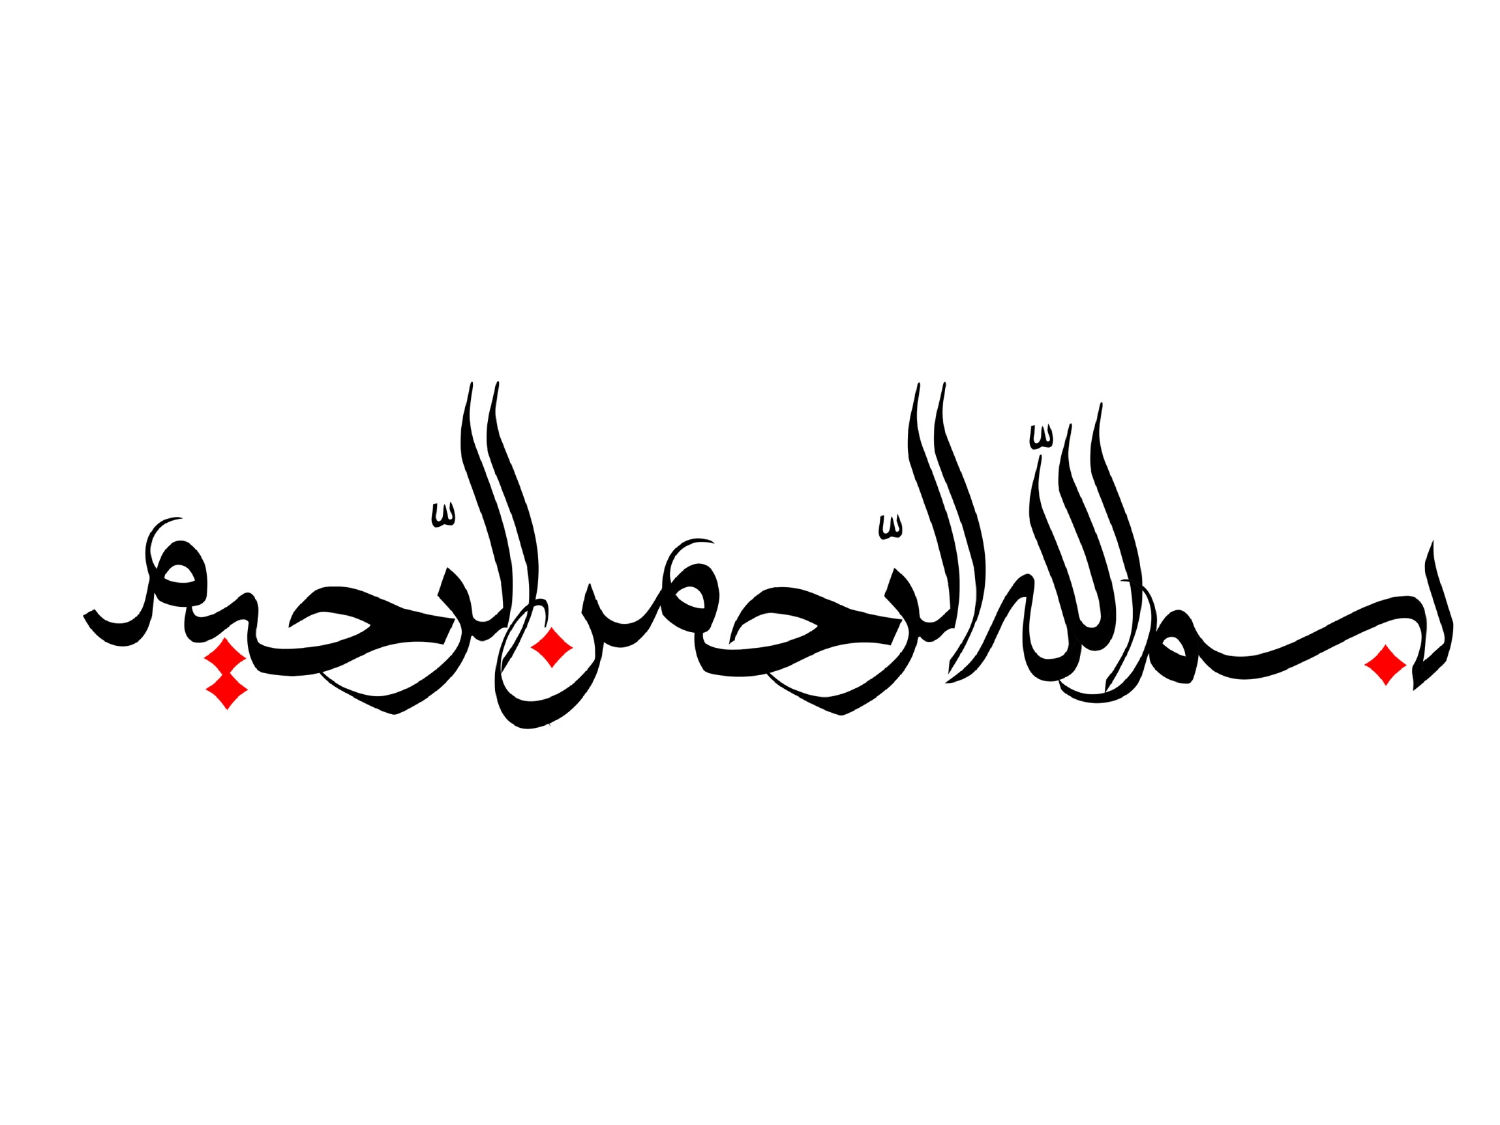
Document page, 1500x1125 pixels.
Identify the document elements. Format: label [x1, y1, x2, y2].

picture [0, 222, 1500, 864]
